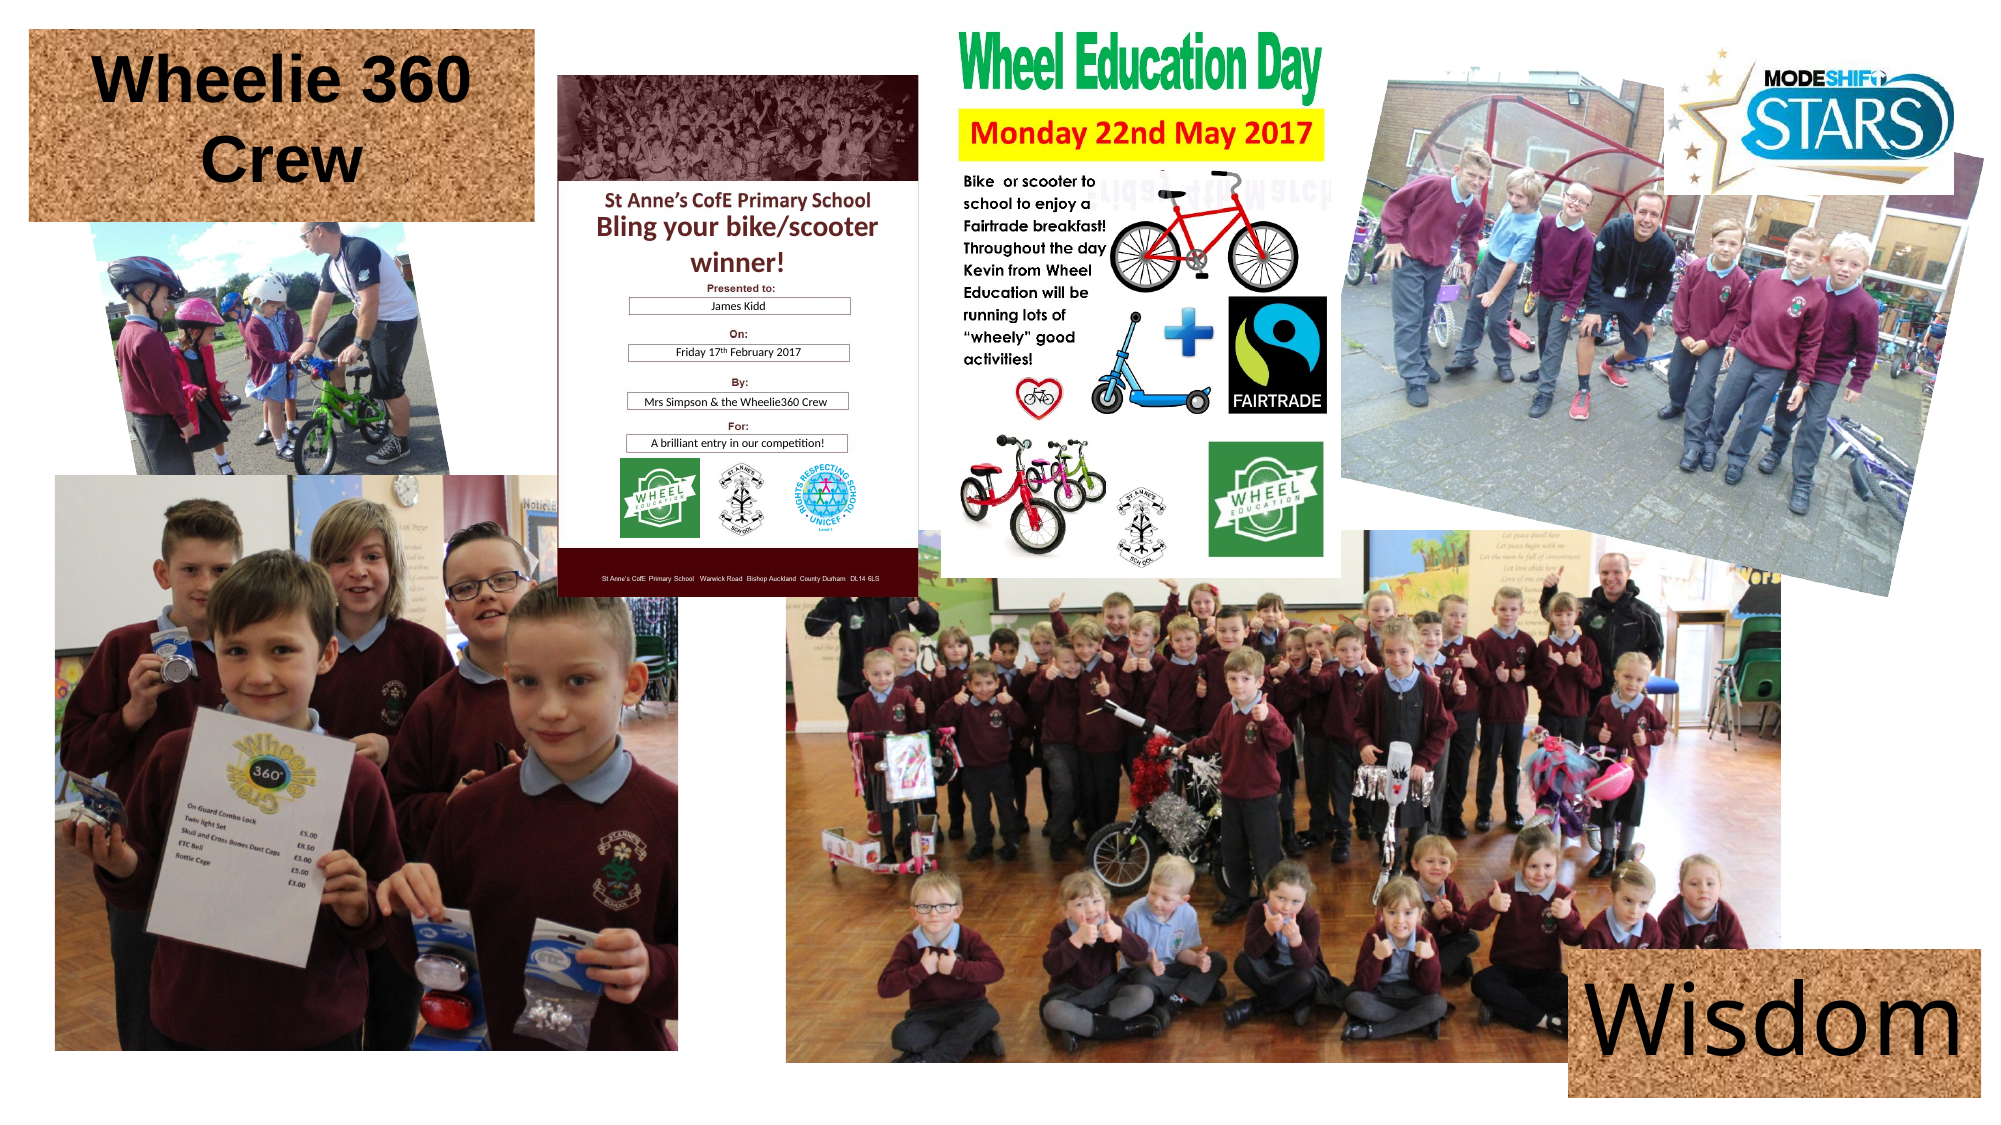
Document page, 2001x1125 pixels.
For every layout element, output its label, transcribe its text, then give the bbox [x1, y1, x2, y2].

text_box Wisdom [1568, 949, 1982, 1098]
picture [54, 184, 679, 1051]
picture [785, 11, 1983, 1063]
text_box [557, 75, 919, 597]
text_box Wheelie 360 Crew [28, 29, 535, 222]
